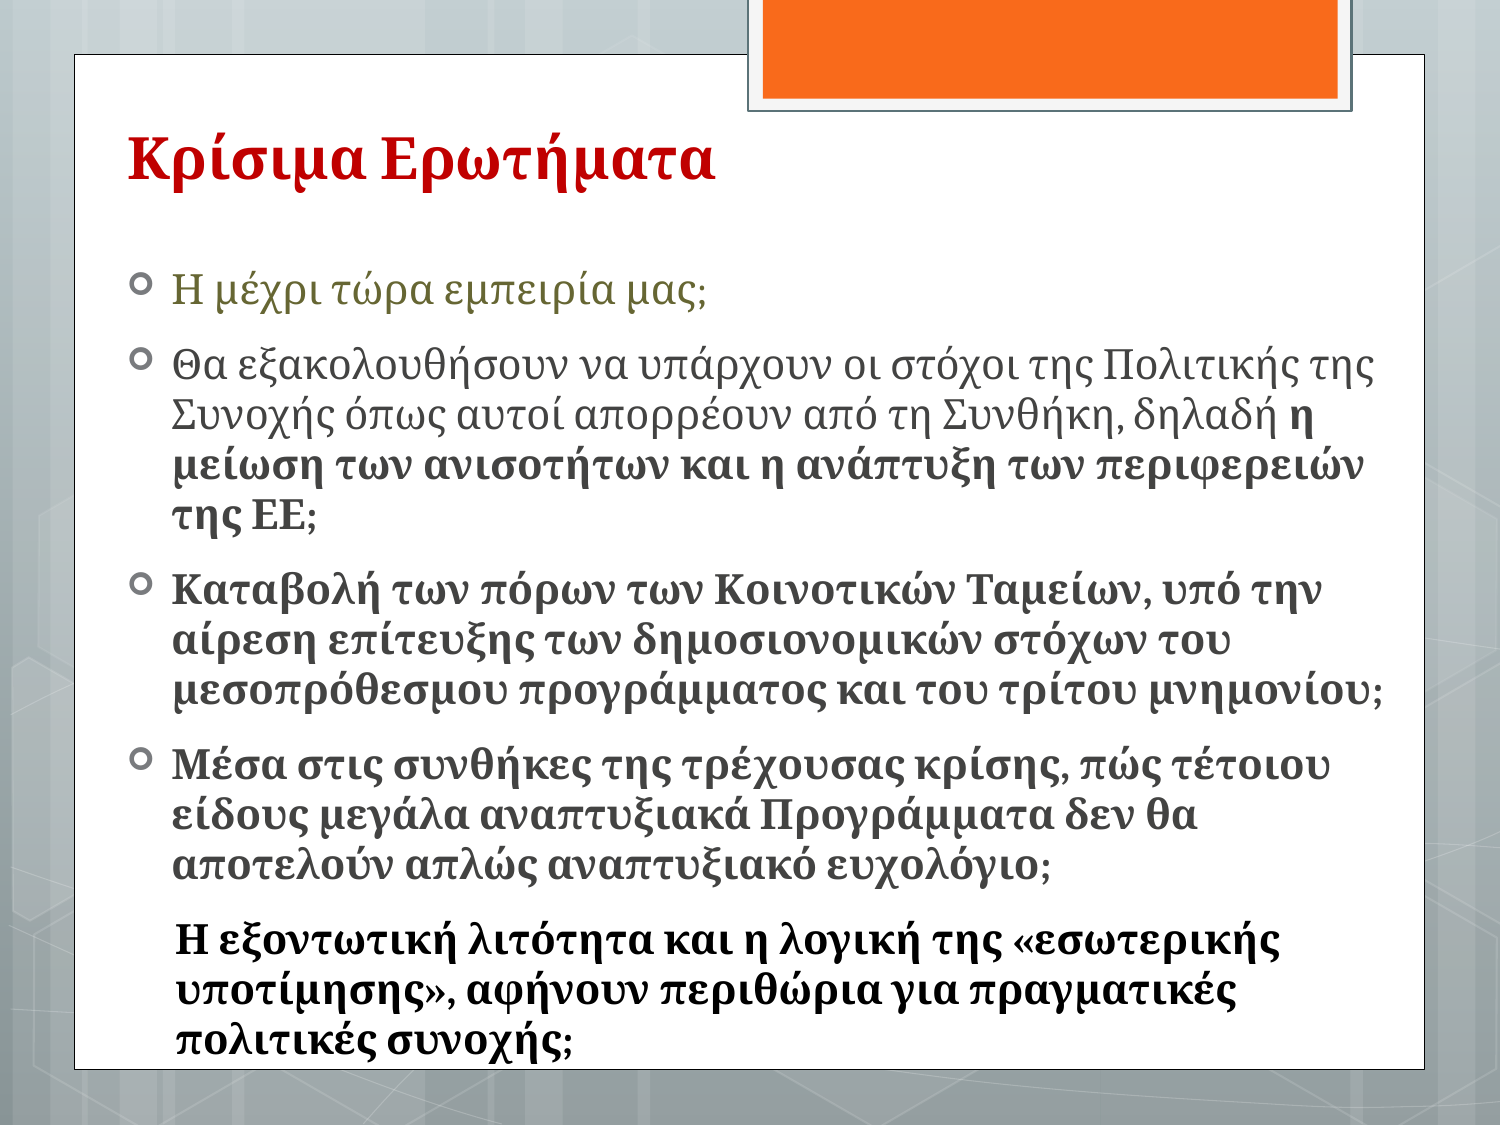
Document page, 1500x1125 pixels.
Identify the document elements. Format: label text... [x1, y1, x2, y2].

list Η μέχρι τώρα εμπειρία μας; Θα εξακολουθήσουν να υπάρχουν οι στόχοι της Πολιτικής της Συνοχής όπως αυτοί απορρέουν από τη Συνθήκη, δηλαδή η μείωση των ανισοτήτων και η ανάπτυξη των περιφερειών της ΕΕ; Καταβολή των πόρων των Κοινοτικών Ταμείων, υπό την αίρεση επίτευξης των δημοσιονομικών στόχων του μεσοπρόθεσμου προγράμματος και του τρίτου μνημονίου; Μέσα στις συνθήκες της τρέχουσας κρίσης, πώς τέτοιου είδους μεγάλα αναπτυξιακά Προγράμματα δεν θα αποτελούν απλώς αναπτυξιακό ευχολόγιο; Η εξοντωτική λιτότητα και η λογική της «εσωτερικής υποτίμησης», αφήνουν περιθώρια για πραγματικές πολιτικές συνοχής; [100, 255, 1400, 1024]
text_box Κρίσιμα Ερωτήματα [112, 113, 1152, 199]
